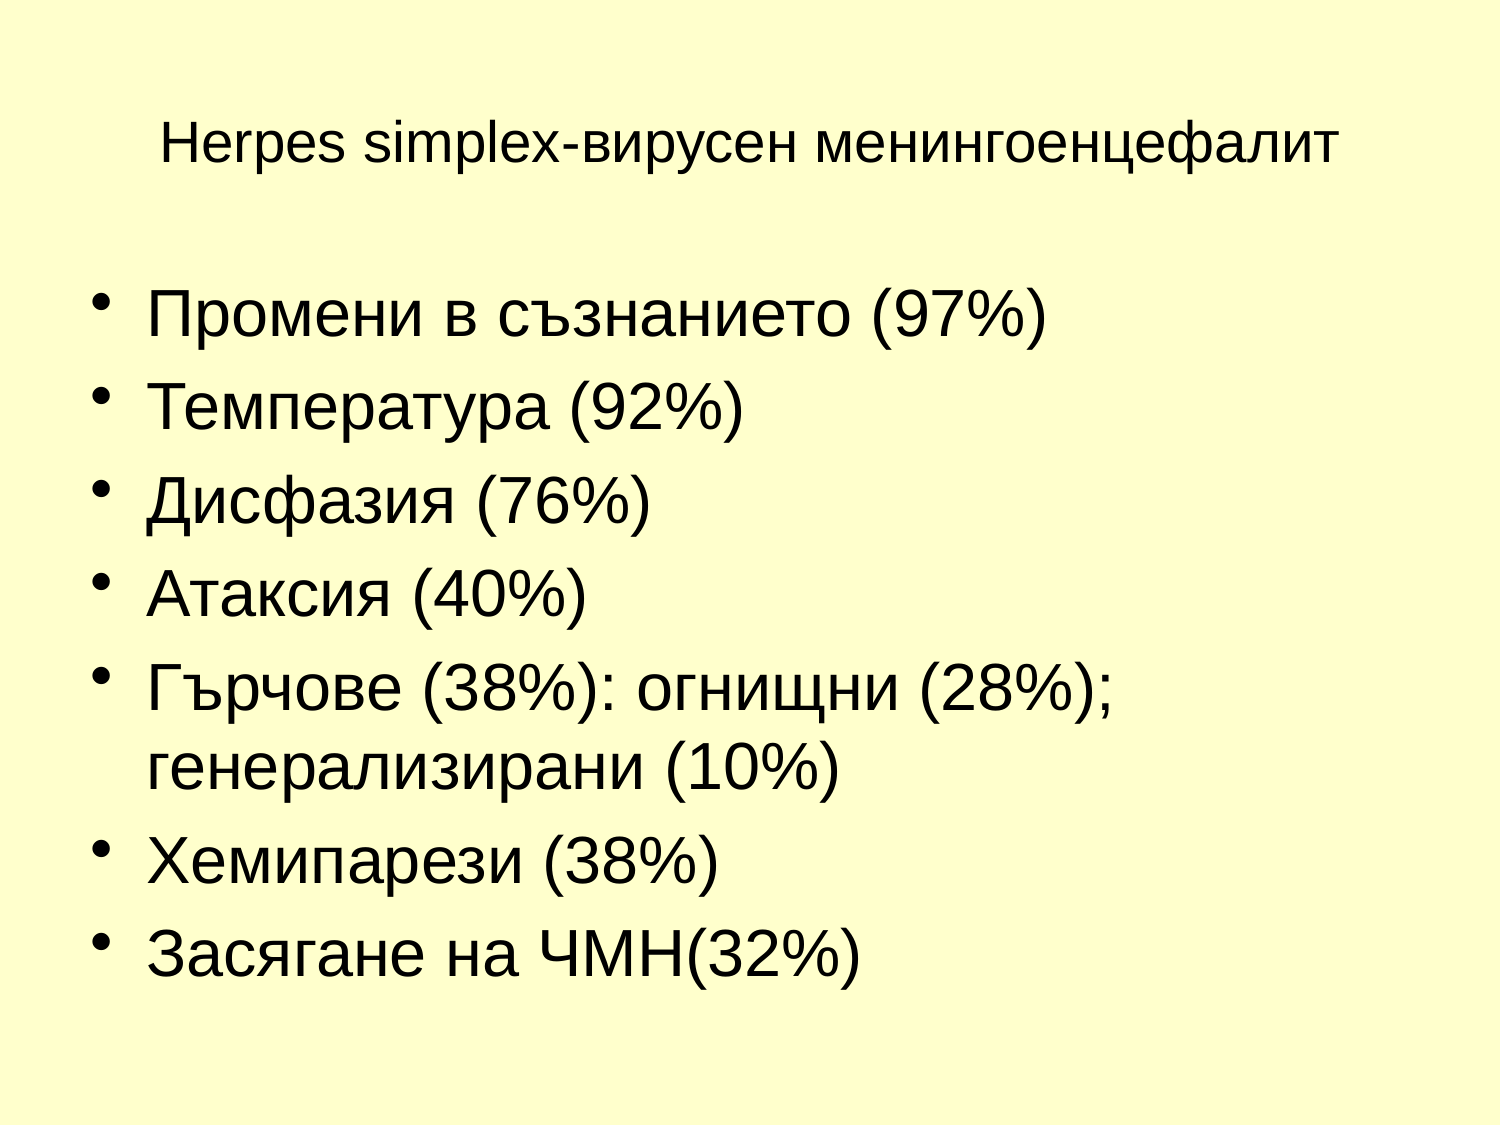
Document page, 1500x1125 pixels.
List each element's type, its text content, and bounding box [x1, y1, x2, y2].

title Herpes simplex-вирусен менингоенцефалит [75, 45, 1425, 233]
list Промени в съзнанието (97%) Температура (92%) Дисфазия (76%) Атаксия (40%) Гърчове (38%): огнищни (28%); генерализирани (10%) Хемипарези (38%) Засягане на ЧМН(32%) [75, 262, 1425, 1005]
